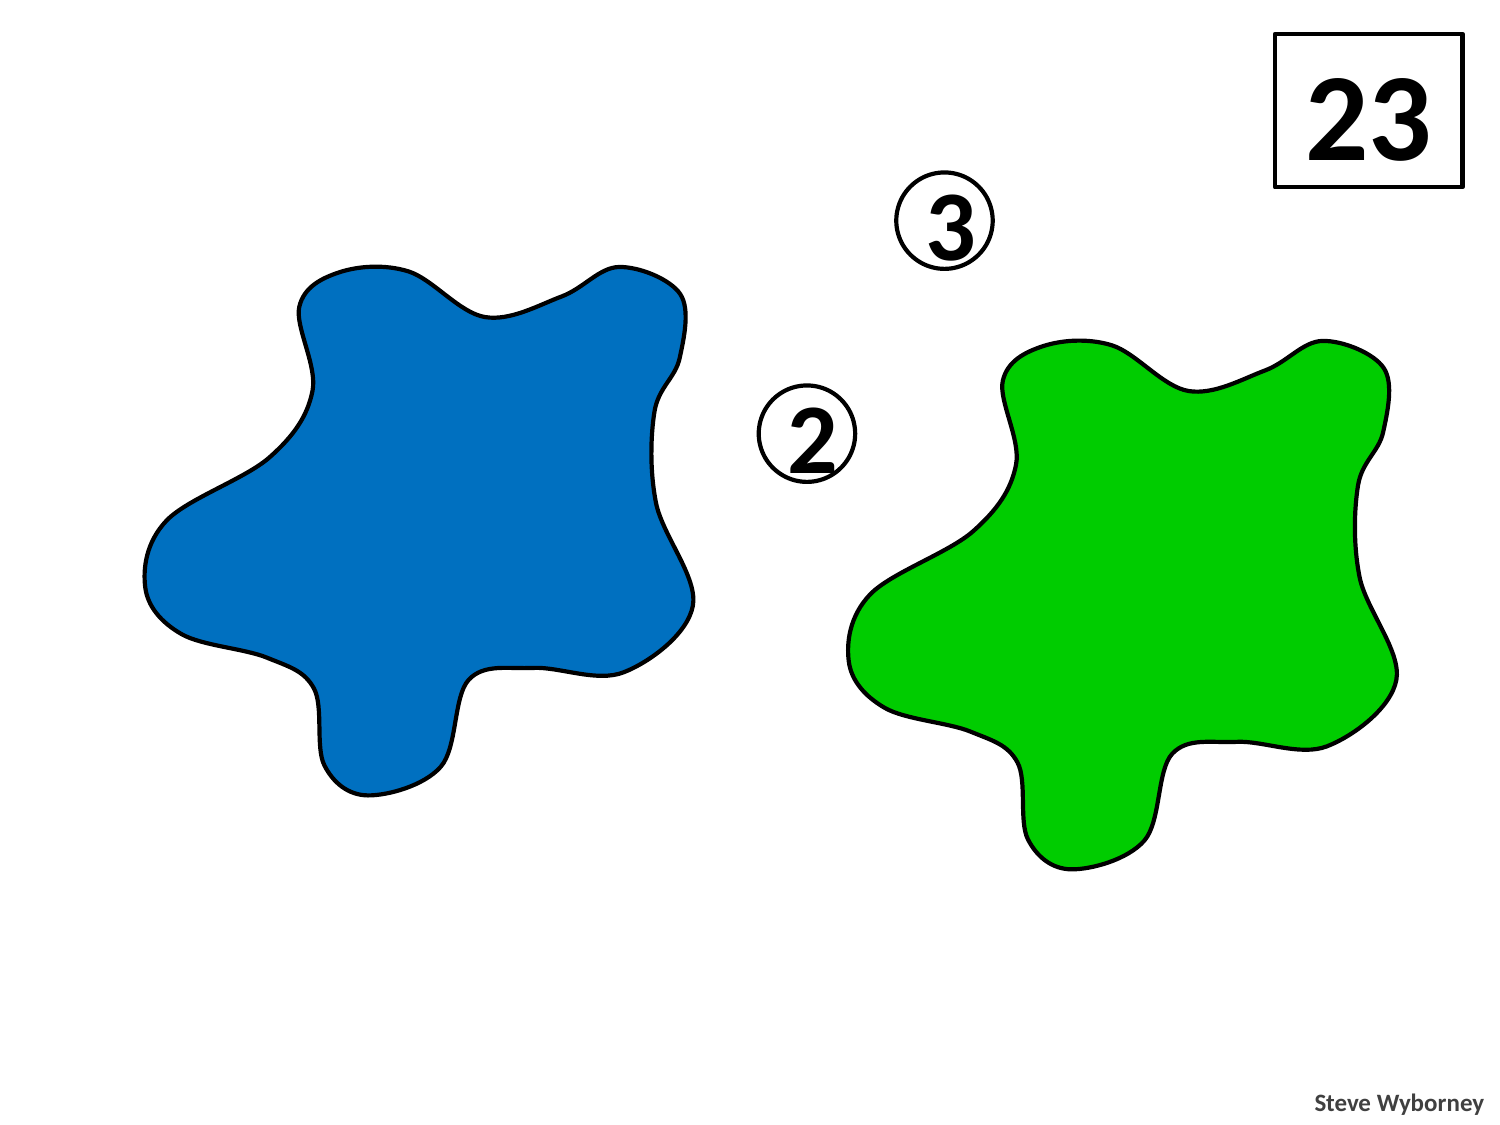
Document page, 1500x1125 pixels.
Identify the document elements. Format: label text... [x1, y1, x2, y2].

text_box 23 [1273, 32, 1465, 189]
text_box [845, 338, 1400, 872]
text_box [142, 264, 696, 798]
text_box 3 [894, 170, 995, 271]
text_box Steve Wyborney [1299, 1079, 1499, 1125]
text_box 2 [756, 383, 858, 484]
